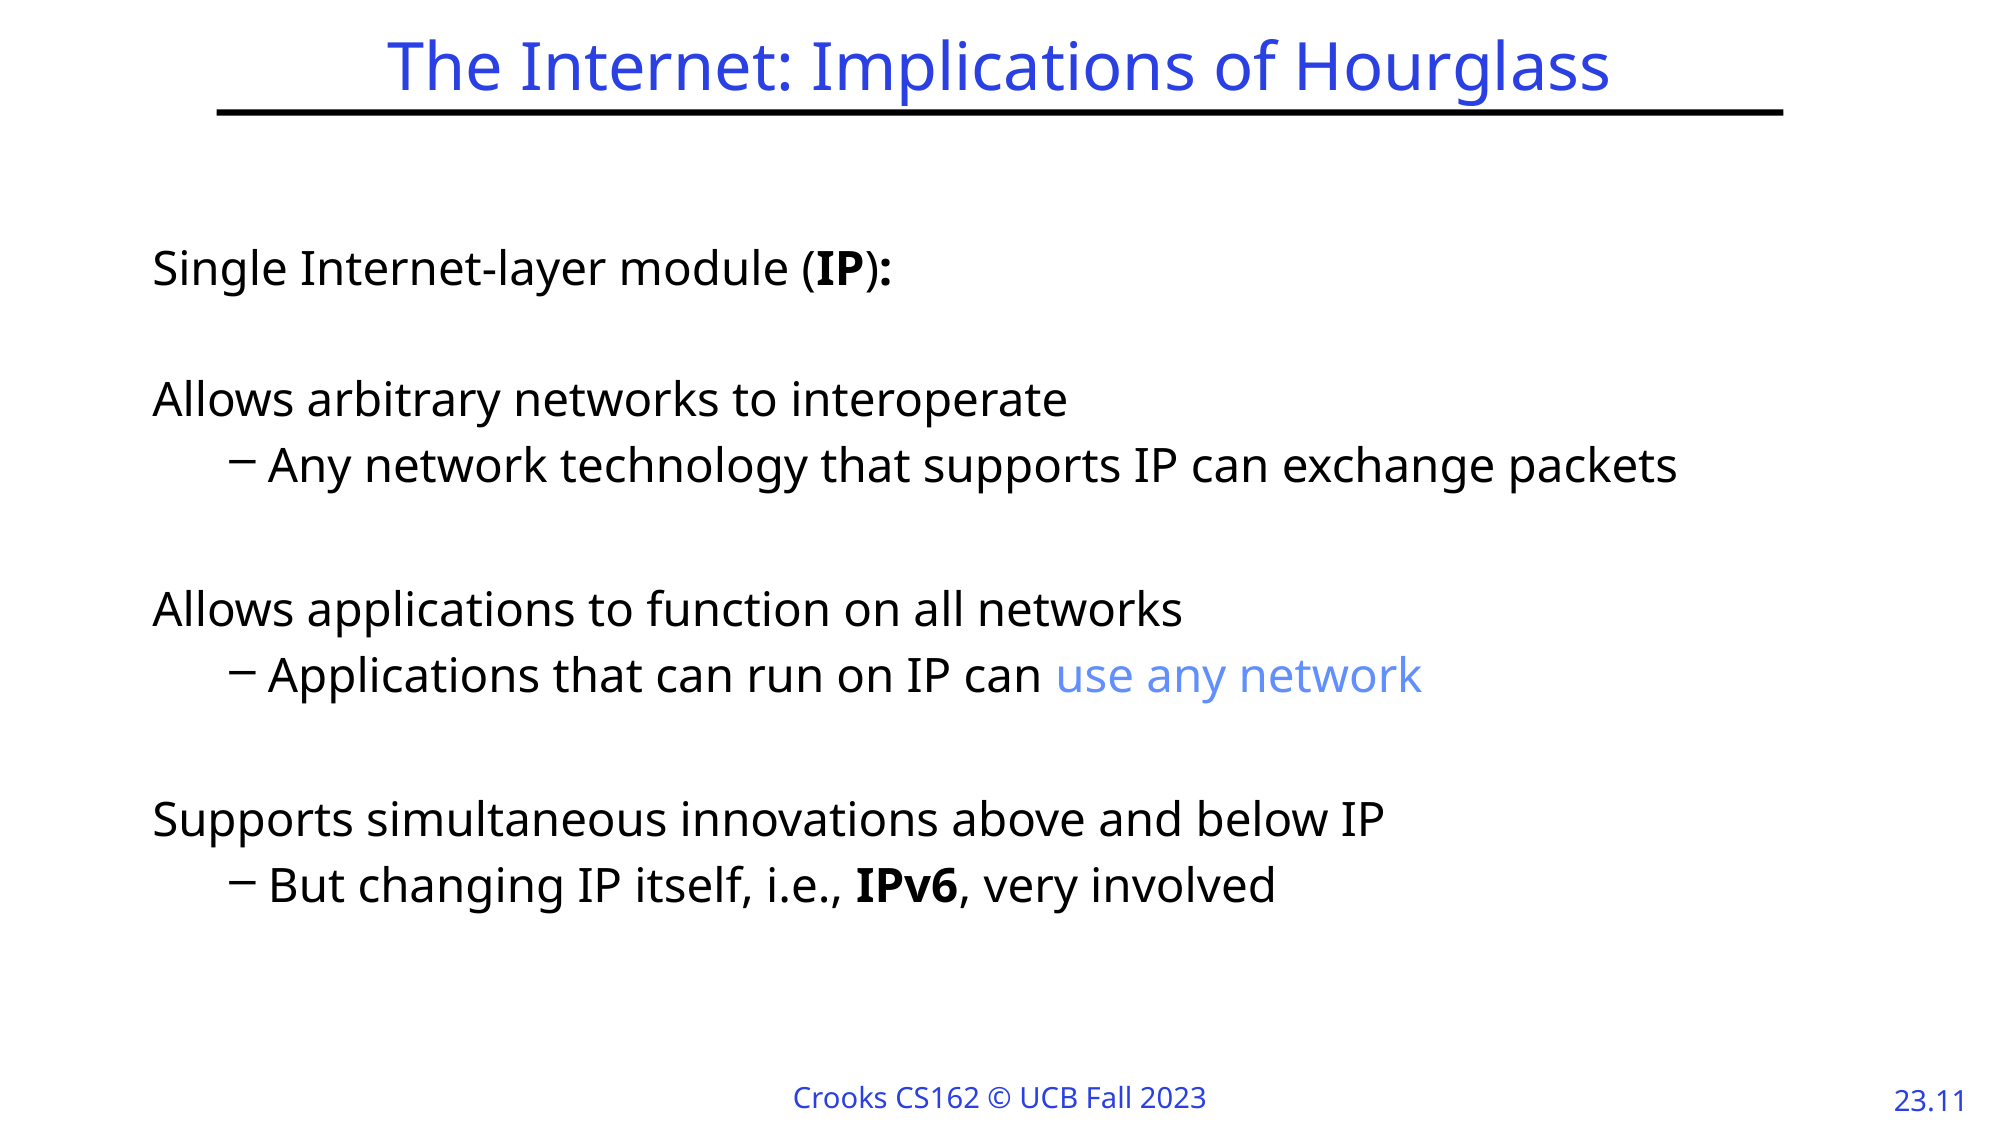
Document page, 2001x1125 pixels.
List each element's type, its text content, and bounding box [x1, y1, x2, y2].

title The Internet: Implications of Hourglass [0, 24, 2000, 113]
list Single Internet-layer module (IP): Allows arbitrary networks to interoperate Any network technology that supports IP can exchange packets Allows applications to function on all networks Applications that can run on IP can use any network Supports simultaneous innovations above and below IP But changing IP itself, i.e., IPv6, very involved [137, 237, 1913, 922]
